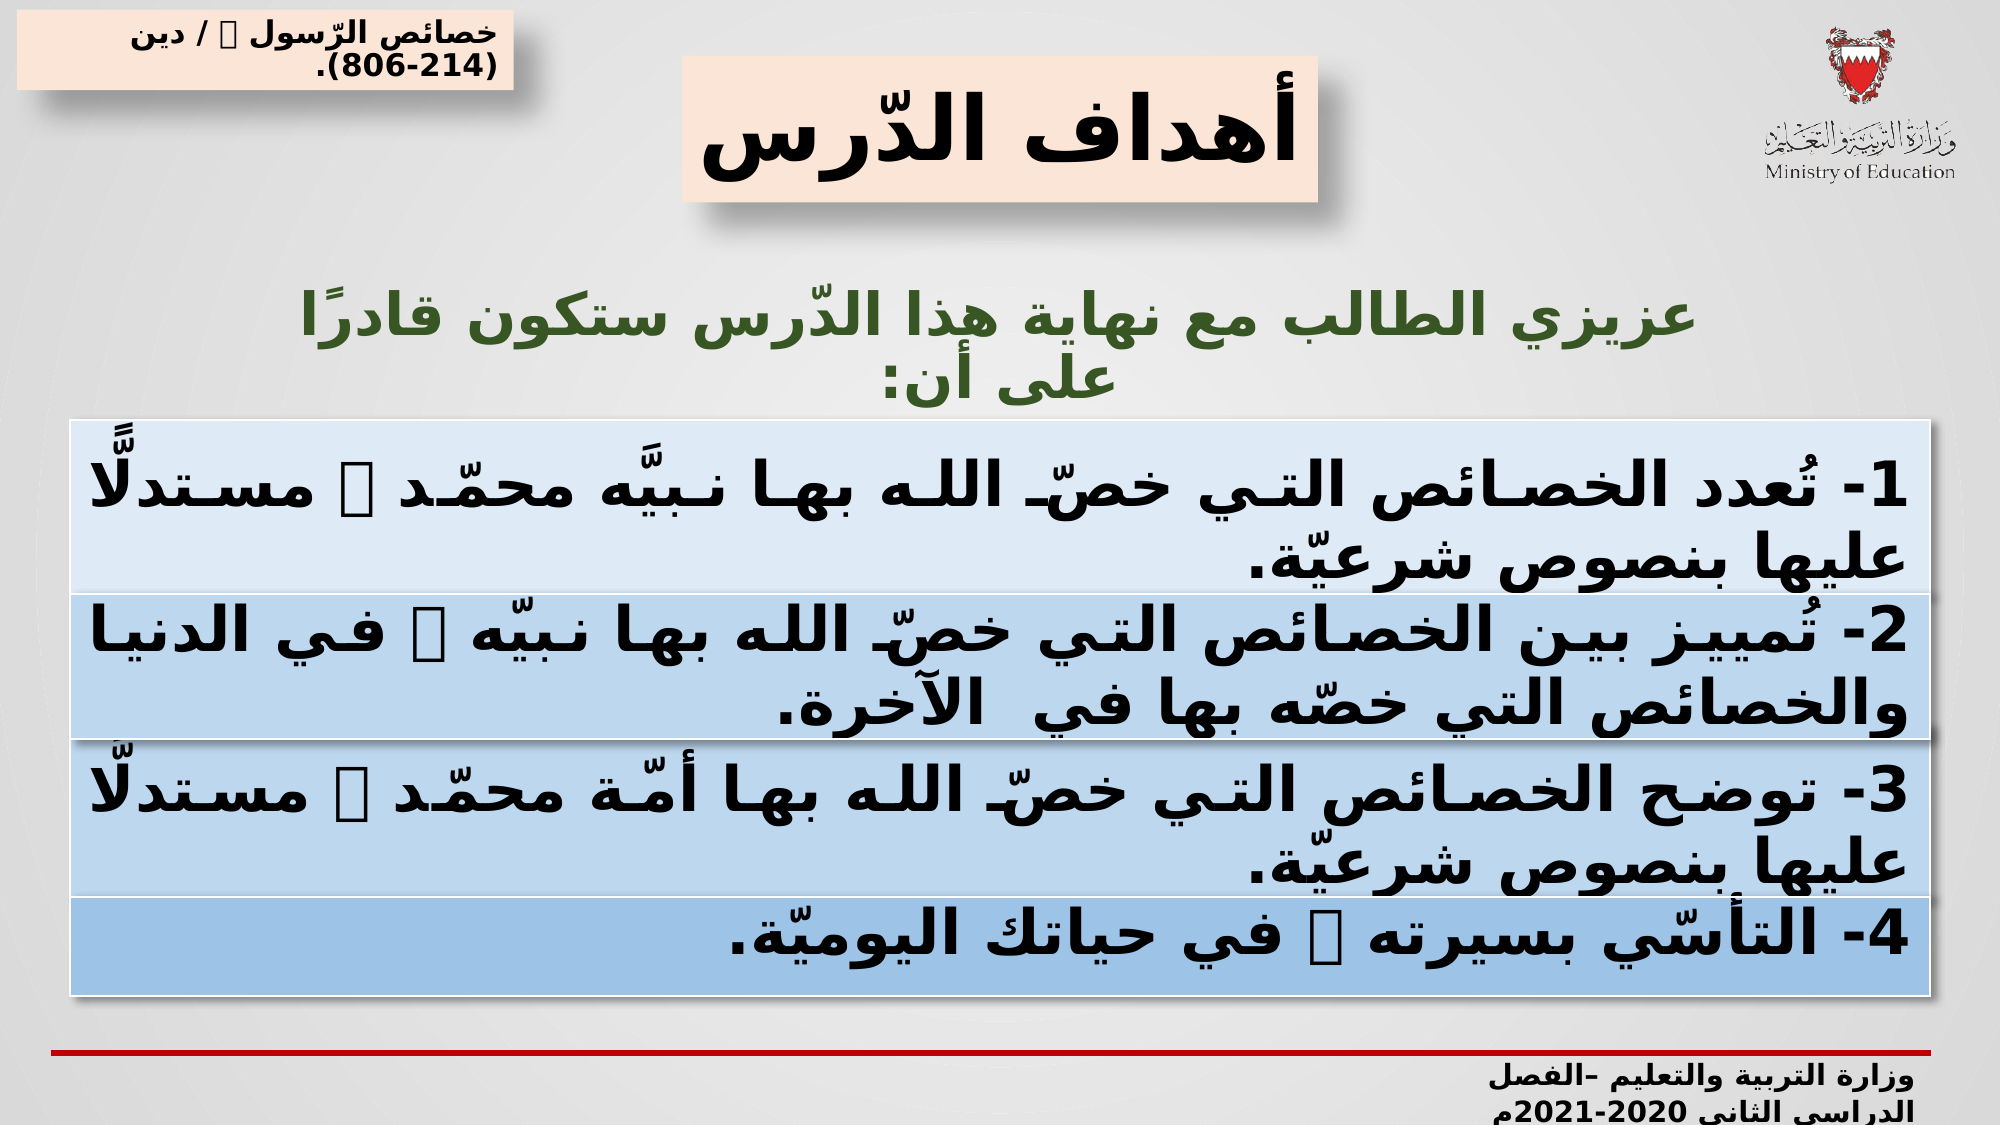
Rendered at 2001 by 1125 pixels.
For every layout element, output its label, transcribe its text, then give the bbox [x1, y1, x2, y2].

text_box أهداف الدّرس [681, 55, 1318, 203]
table_header 2- تُمييز بين الخصائص التي خصّ الله بها نبيّه  في الدنيا والخصائص التي خصّه بها في الآخرة. [71, 595, 1929, 738]
picture [1727, 3, 1998, 212]
title عزيزي الطالب مع نهاية هذا الدّرس ستكون قادرًا على أن: [262, 275, 1738, 417]
table_header 4- التأسّي بسيرته  في حياتك اليوميّة. [71, 898, 1929, 995]
table_header 3- توضح الخصائص التي خصّ الله بها أمّة محمّد  مستدلًّا عليها بنصوص شرعيّة. [71, 747, 1929, 896]
table_header 1- تُعدد الخصائص التي خصّ الله بها نبيَّه محمّد  مستدلًّا عليها بنصوص شرعيّة. [71, 421, 1929, 593]
text_box خصائص الرّسول  / دين (214-806). [16, 9, 514, 91]
text_box وزارة التربية والتعليم –الفصل الدراسي الثاني 2020-2021م [1369, 1059, 1931, 1123]
